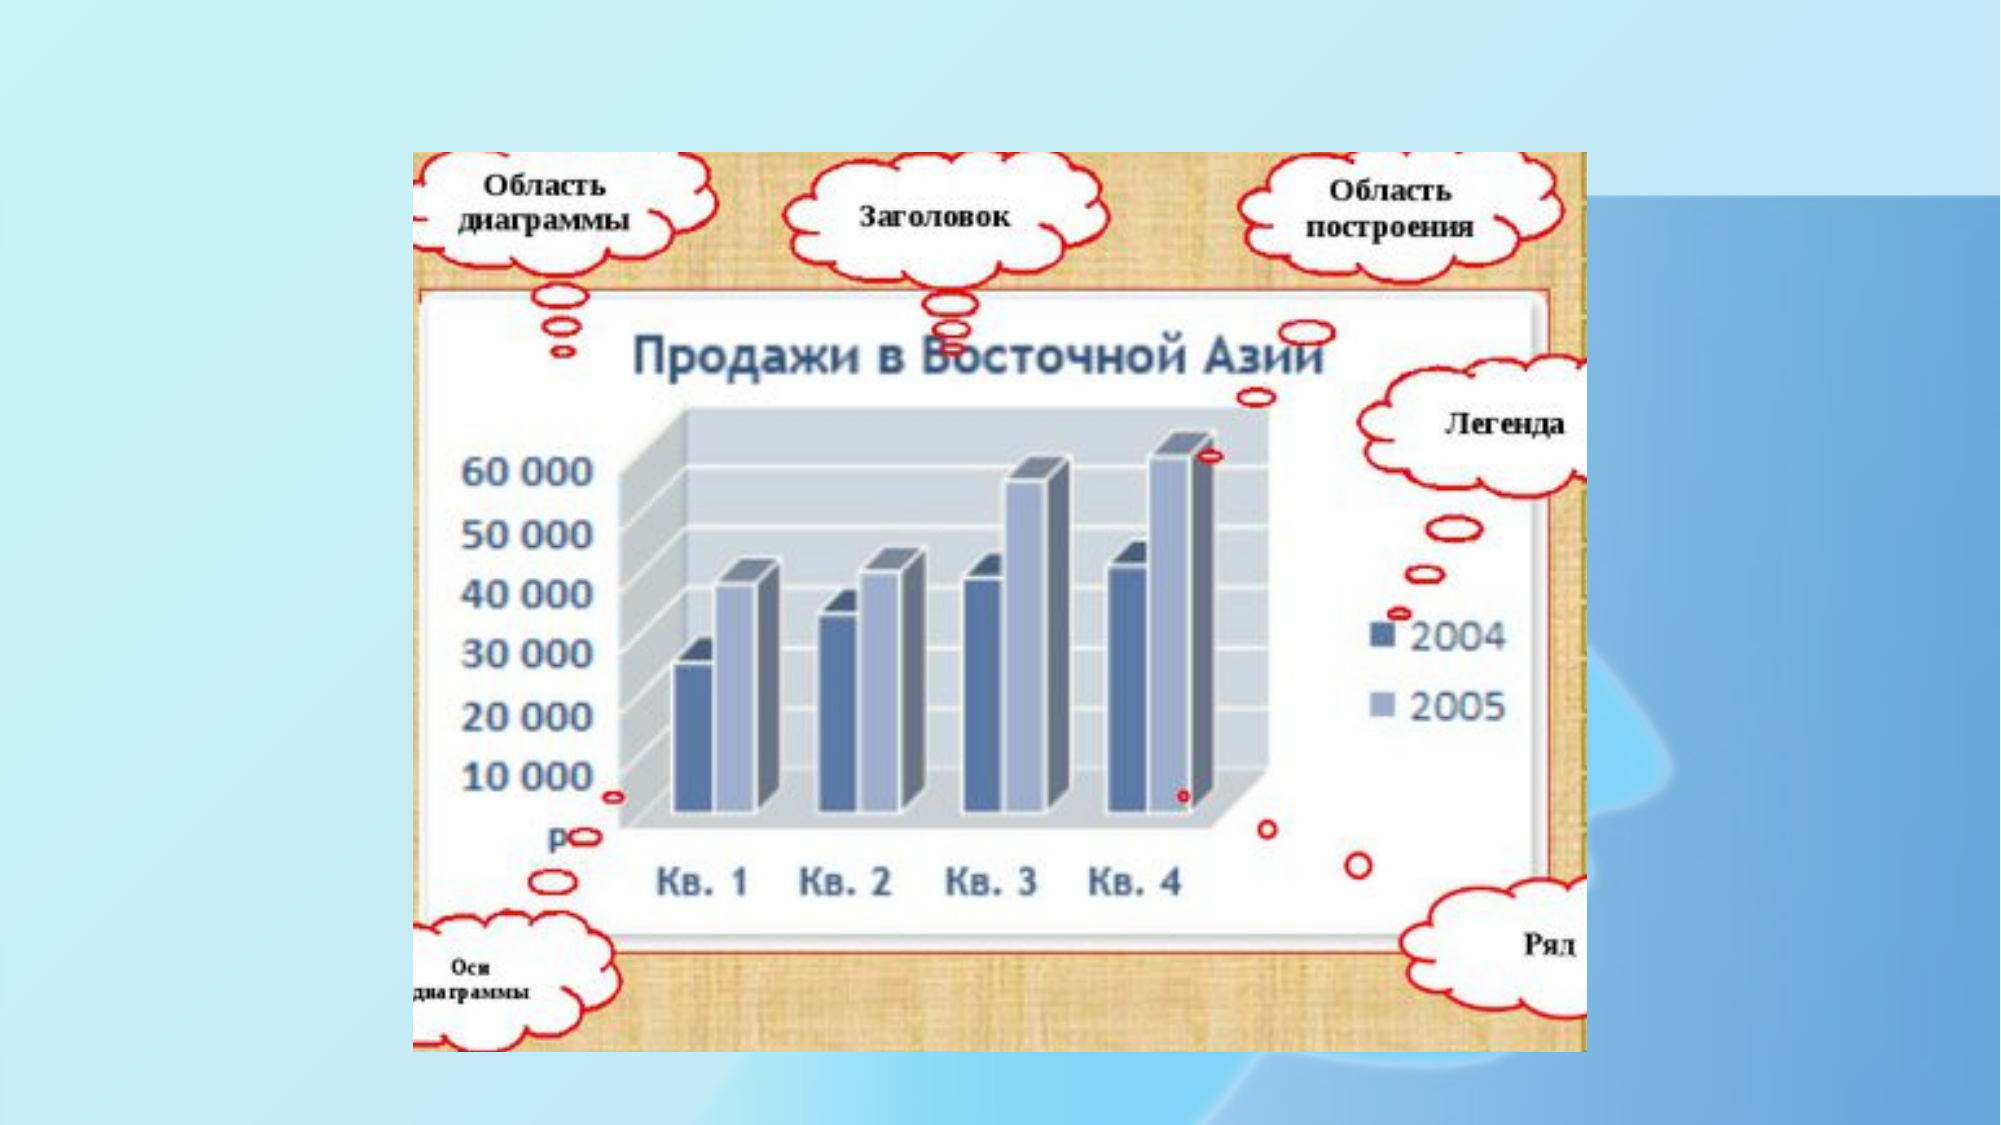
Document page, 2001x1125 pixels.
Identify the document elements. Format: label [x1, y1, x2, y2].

picture [0, 0, 2000, 1125]
list [412, 151, 1587, 1053]
